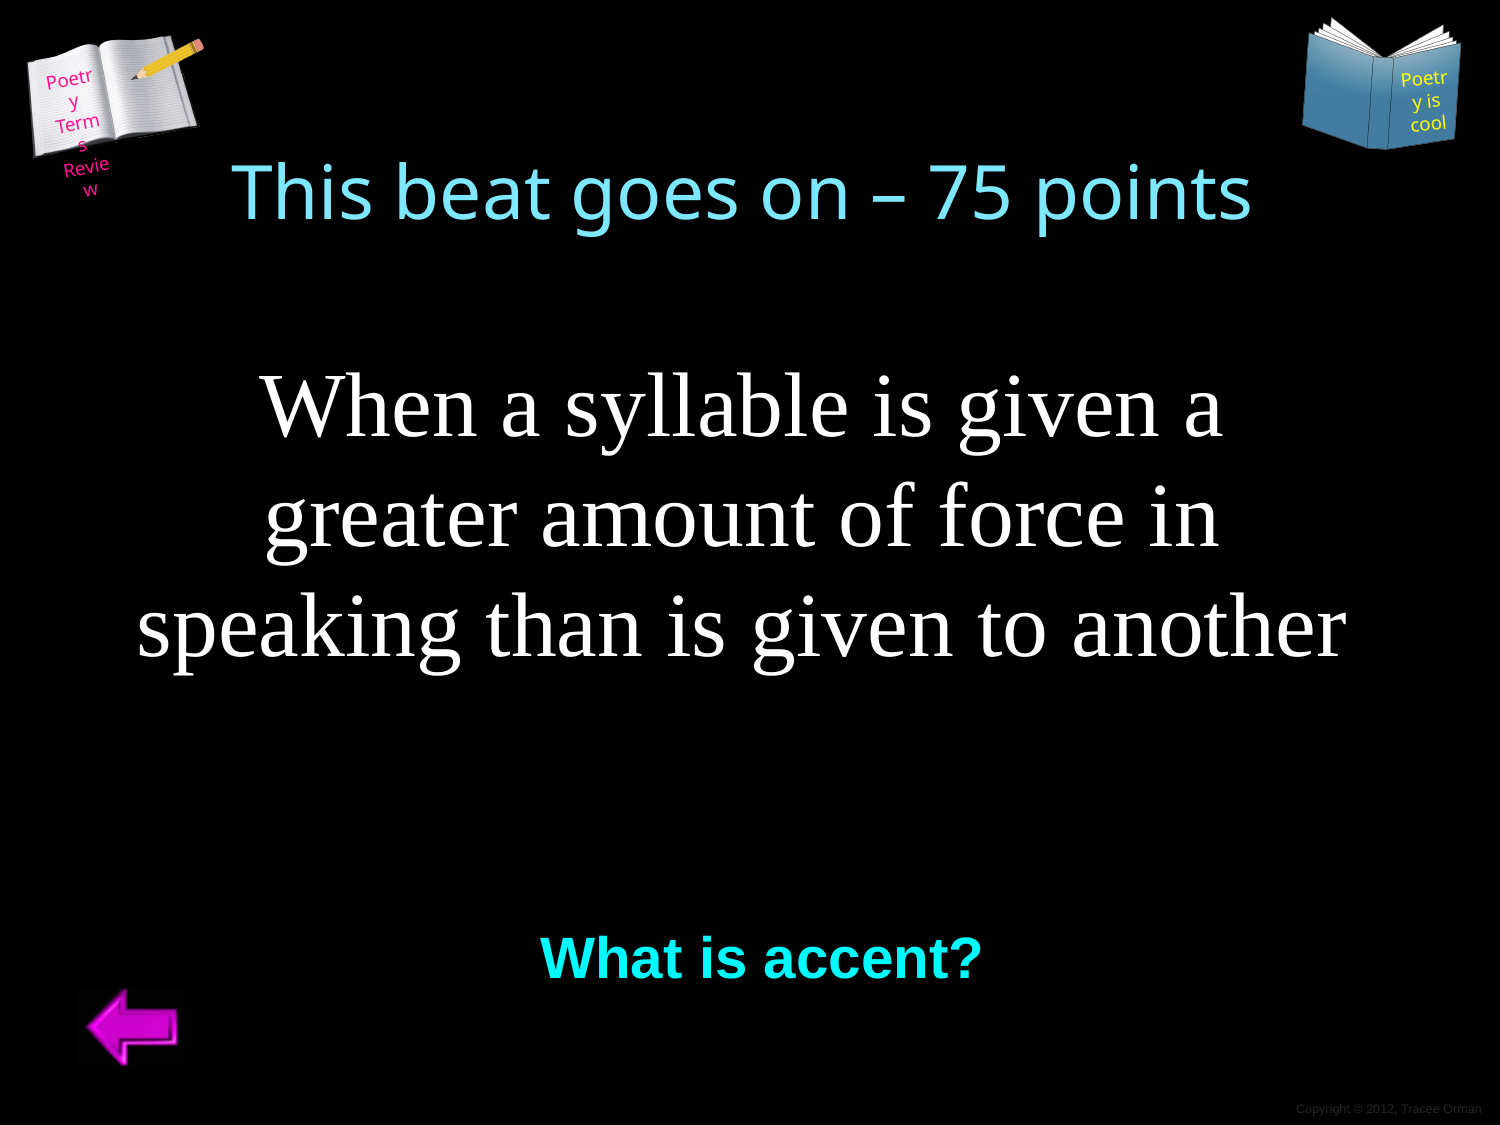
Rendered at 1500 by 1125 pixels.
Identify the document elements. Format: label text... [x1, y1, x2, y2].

picture [74, 987, 183, 1066]
picture [13, 25, 207, 161]
text_box This beat goes on – 75 points When a syllable is given a greater amount of force in speaking than is given to another [129, 54, 1357, 778]
picture [1307, 15, 1463, 155]
text_box What is accent? [324, 912, 1200, 998]
